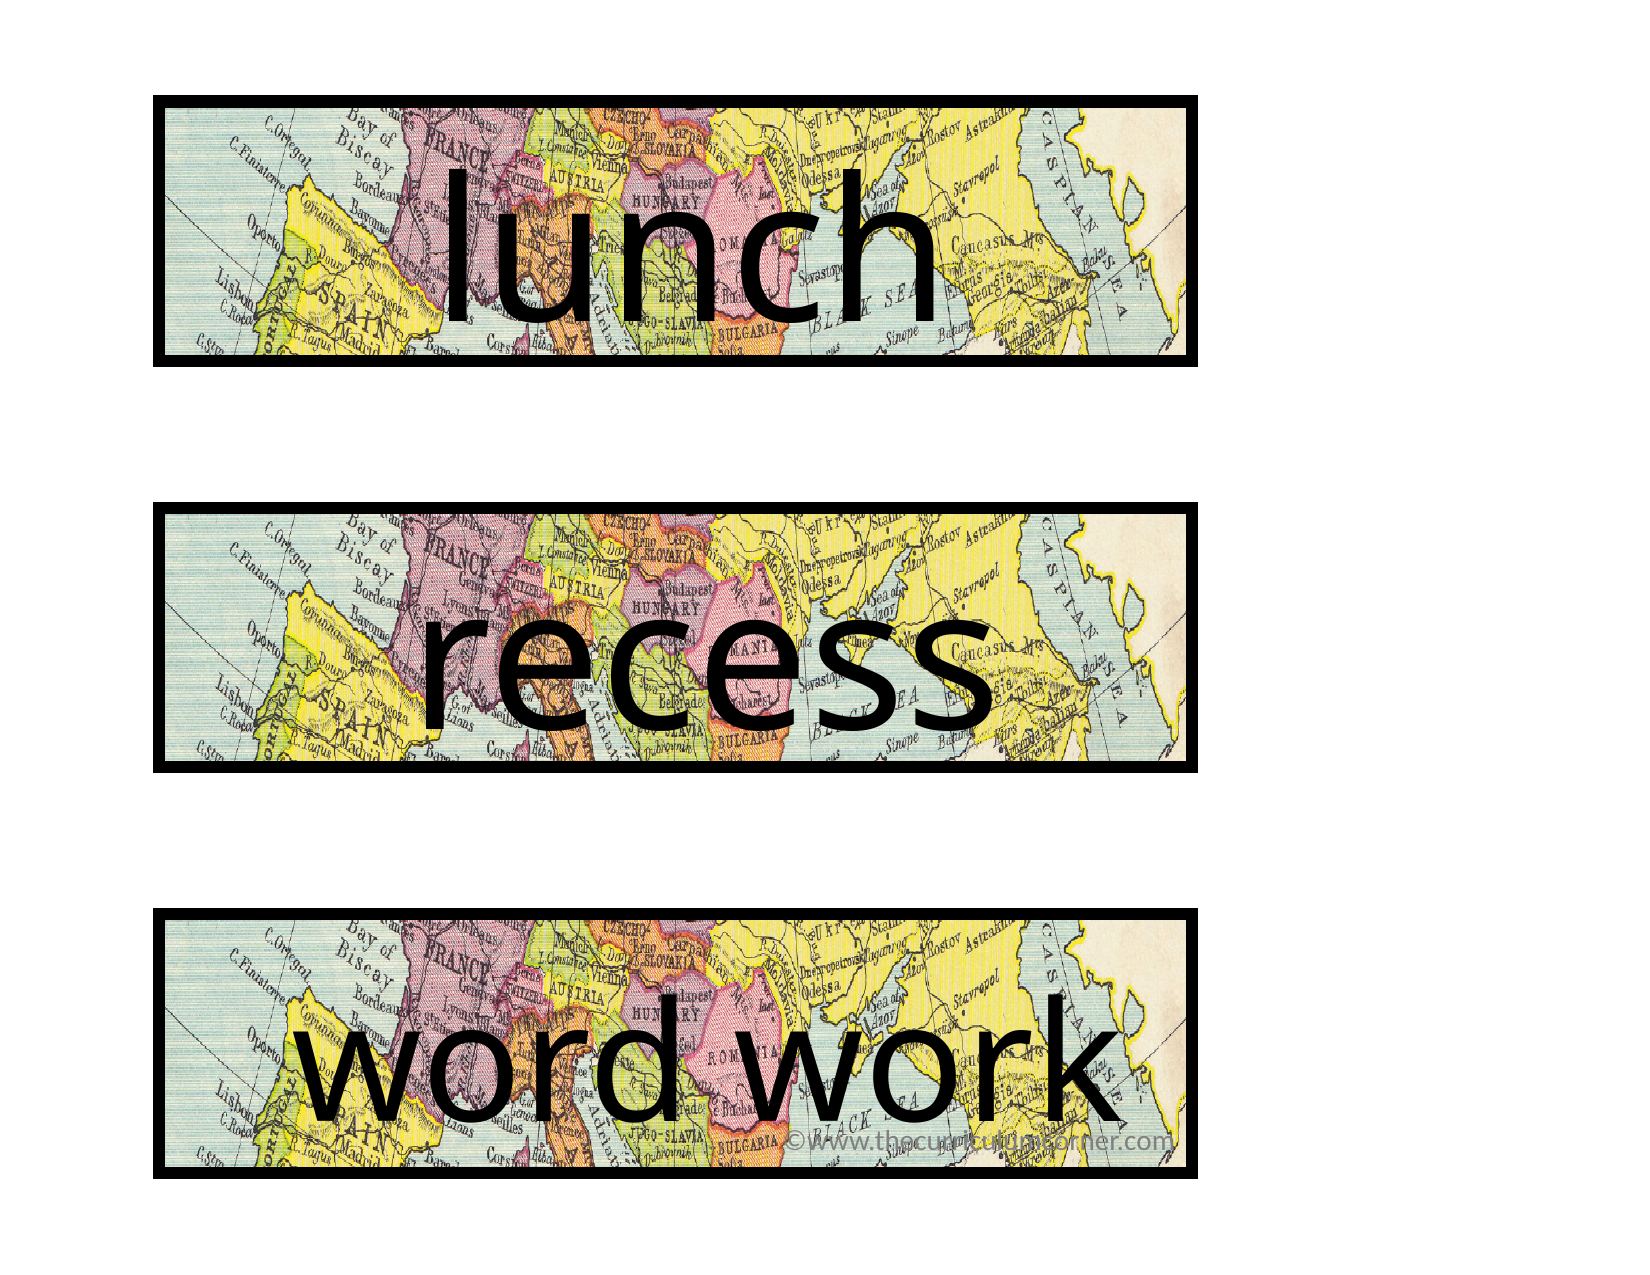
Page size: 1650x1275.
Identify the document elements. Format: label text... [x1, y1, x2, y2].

text_box [158, 101, 1193, 362]
text_box [158, 507, 1193, 768]
text_box word work [276, 947, 1374, 1163]
text_box lunch [417, 114, 1073, 369]
text_box [158, 913, 1193, 1174]
text_box recess [394, 522, 1170, 777]
